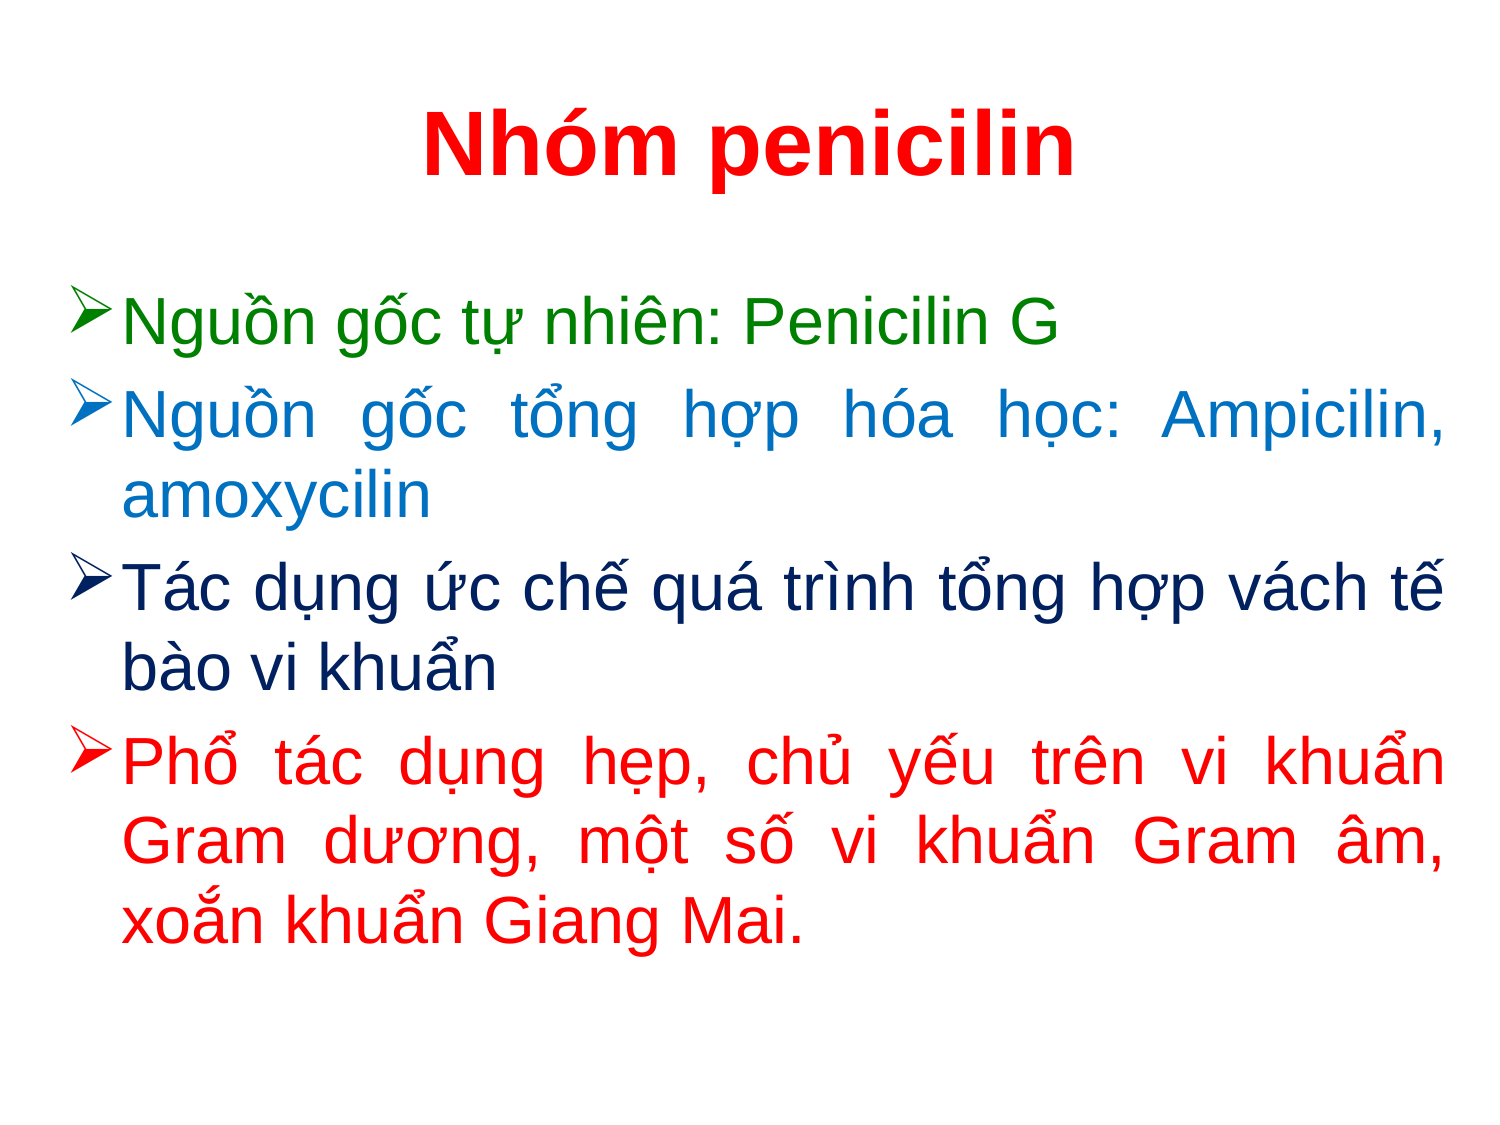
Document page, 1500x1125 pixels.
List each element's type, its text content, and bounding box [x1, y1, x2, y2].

title Nhóm penicilin [75, 45, 1425, 233]
list Nguồn gốc tự nhiên: Penicilin G Nguồn gốc tổng hợp hóa học: Ampicilin, amoxycilin Tác dụng ức chế quá trình tổng hợp vách tế bào vi khuẩn Phổ tác dụng hẹp, chủ yếu trên vi khuẩn Gram dương, một số vi khuẩn Gram âm, xoắn khuẩn Giang Mai. [50, 270, 1463, 1013]
